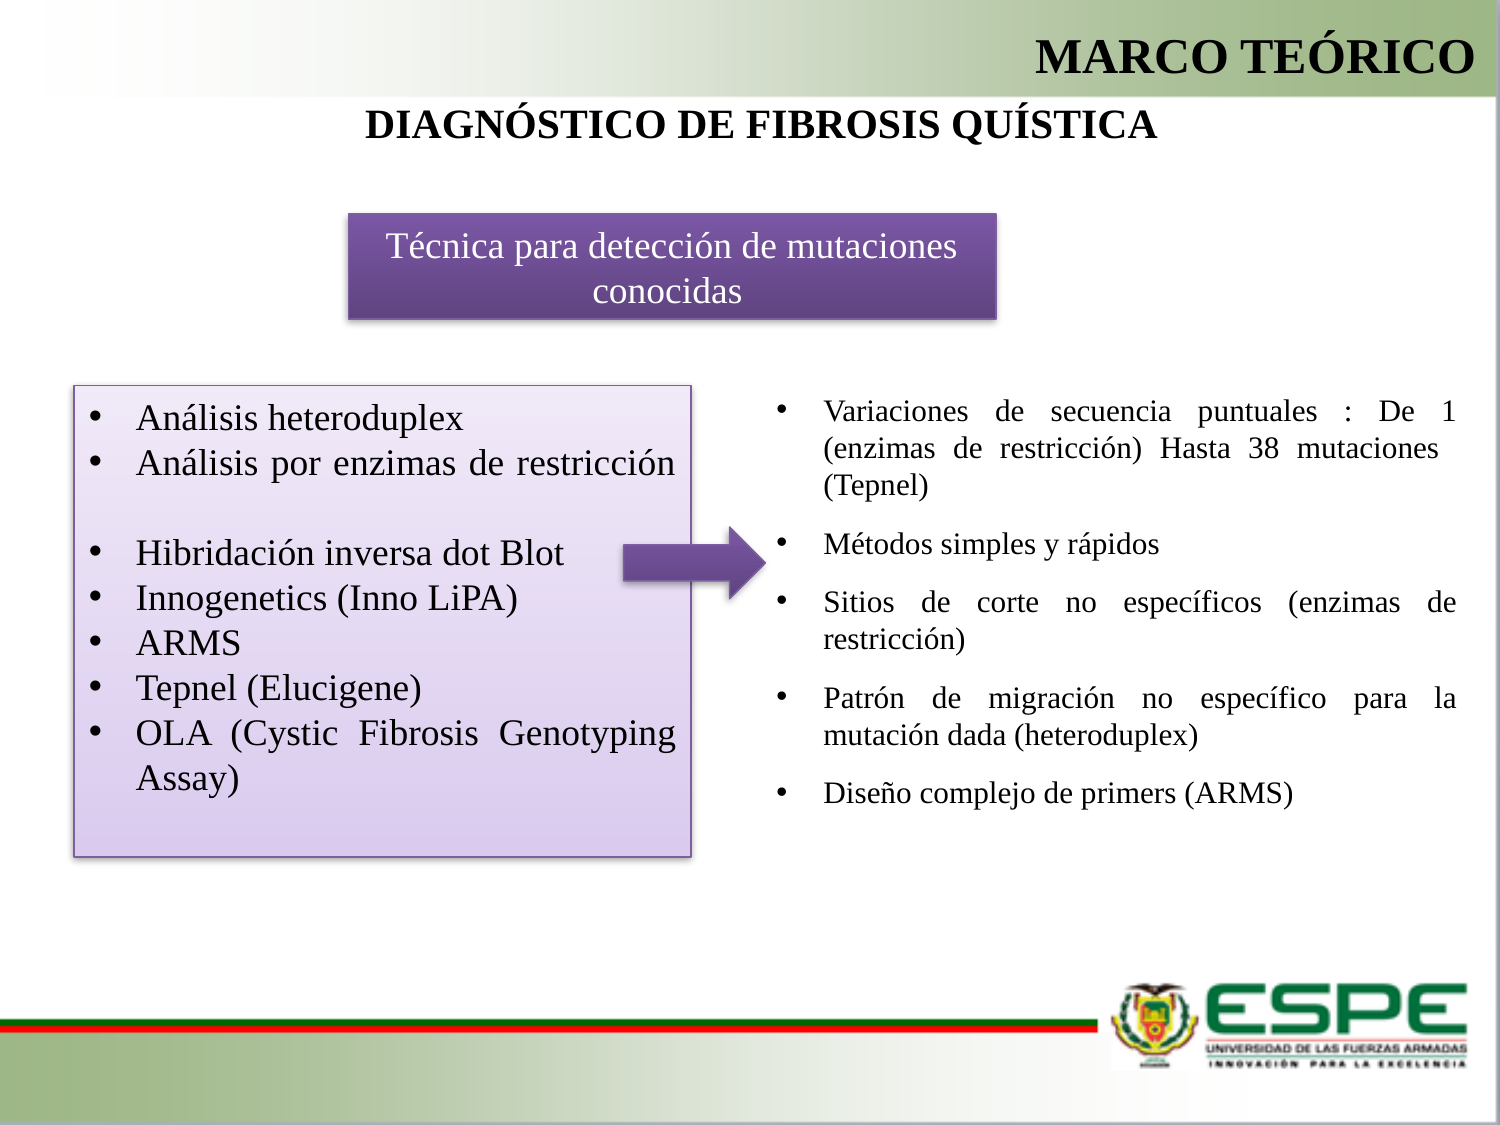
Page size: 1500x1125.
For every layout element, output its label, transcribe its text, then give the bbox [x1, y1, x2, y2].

text_box DIAGNÓSTICO DE FIBROSIS QUÍSTICA [76, 89, 1447, 155]
text_box Análisis heteroduplex Análisis por enzimas de restricción Hibridación inversa dot Blot Innogenetics (Inno LiPA) ARMS Tepnel (Elucigene) OLA (Cystic Fibrosis Genotyping Assay) [73, 385, 692, 858]
text_box Variaciones de secuencia puntuales : De 1 (enzimas de restricción) Hasta 38 mutaciones (Tepnel) Métodos simples y rápidos Sitios de corte no específicos (enzimas de restricción) Patrón de migración no específico para la mutación dada (heteroduplex) Diseño complejo de primers (ARMS) [761, 382, 1473, 818]
text_box Técnica para detección de mutaciones conocidas [348, 213, 997, 320]
text_box MARCO TEÓRICO [587, 16, 1492, 92]
text_box [622, 526, 766, 600]
picture [0, 0, 1500, 1125]
